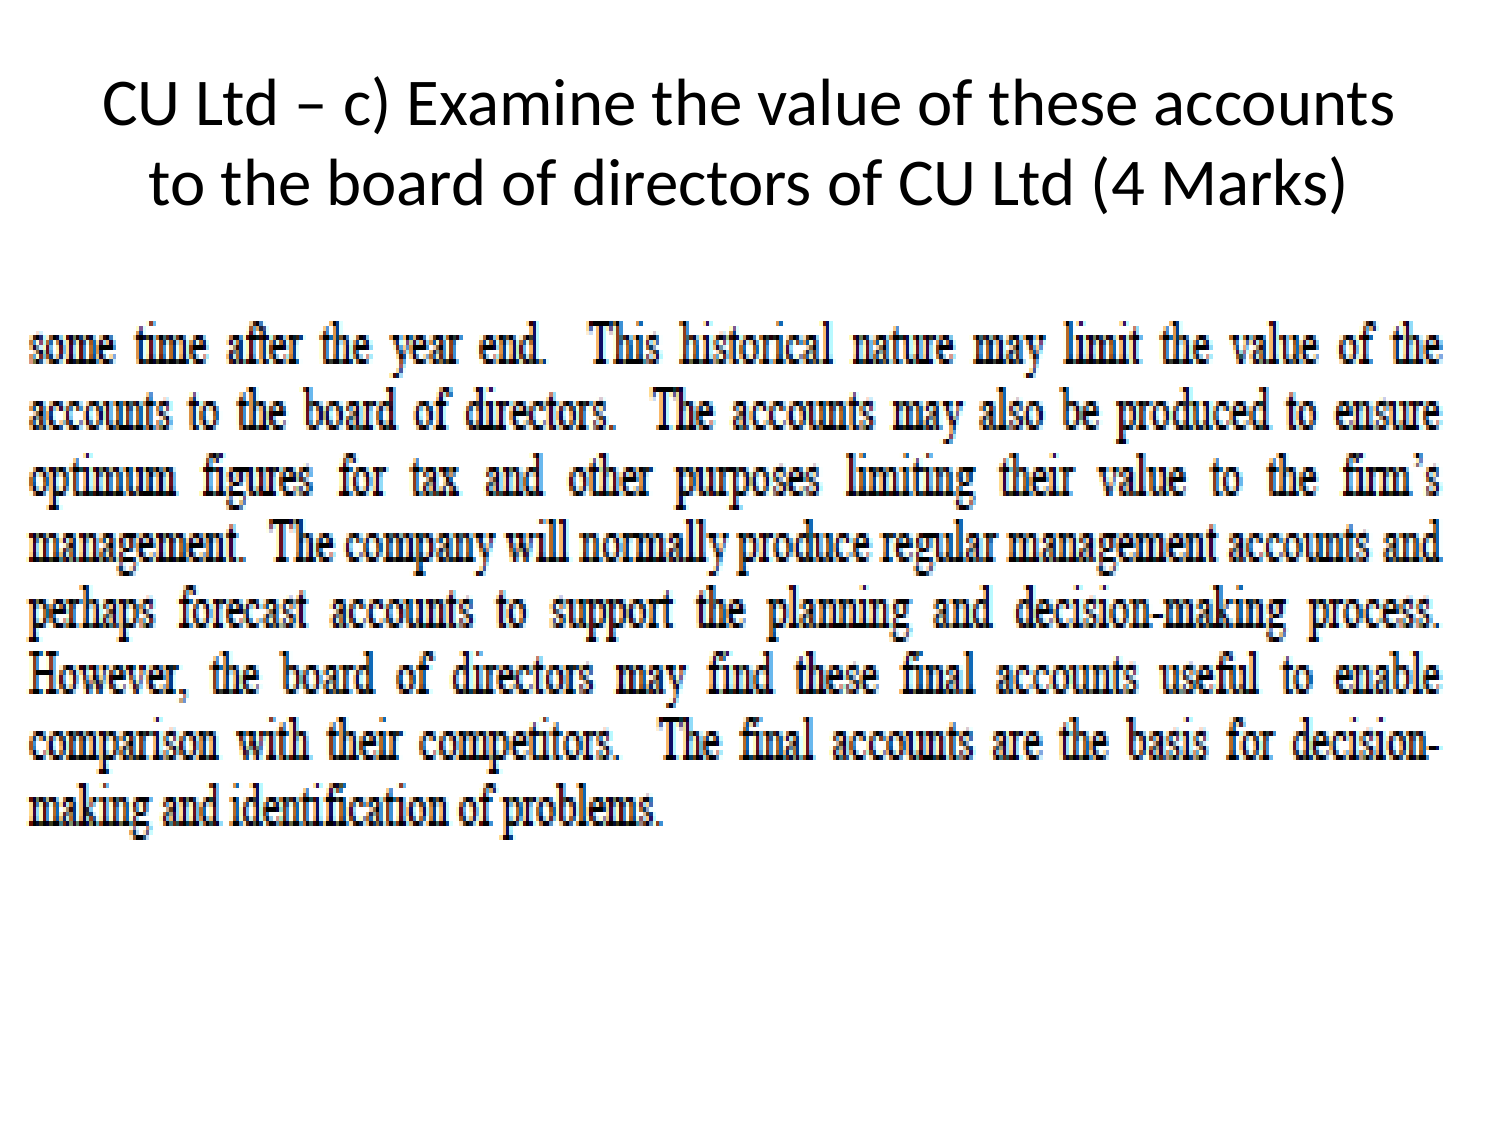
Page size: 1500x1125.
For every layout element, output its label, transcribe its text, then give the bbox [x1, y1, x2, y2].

picture [3, 317, 1460, 864]
title CU Ltd – c) Examine the value of these accounts to the board of directors of CU Ltd (4 Marks) [75, 45, 1425, 233]
